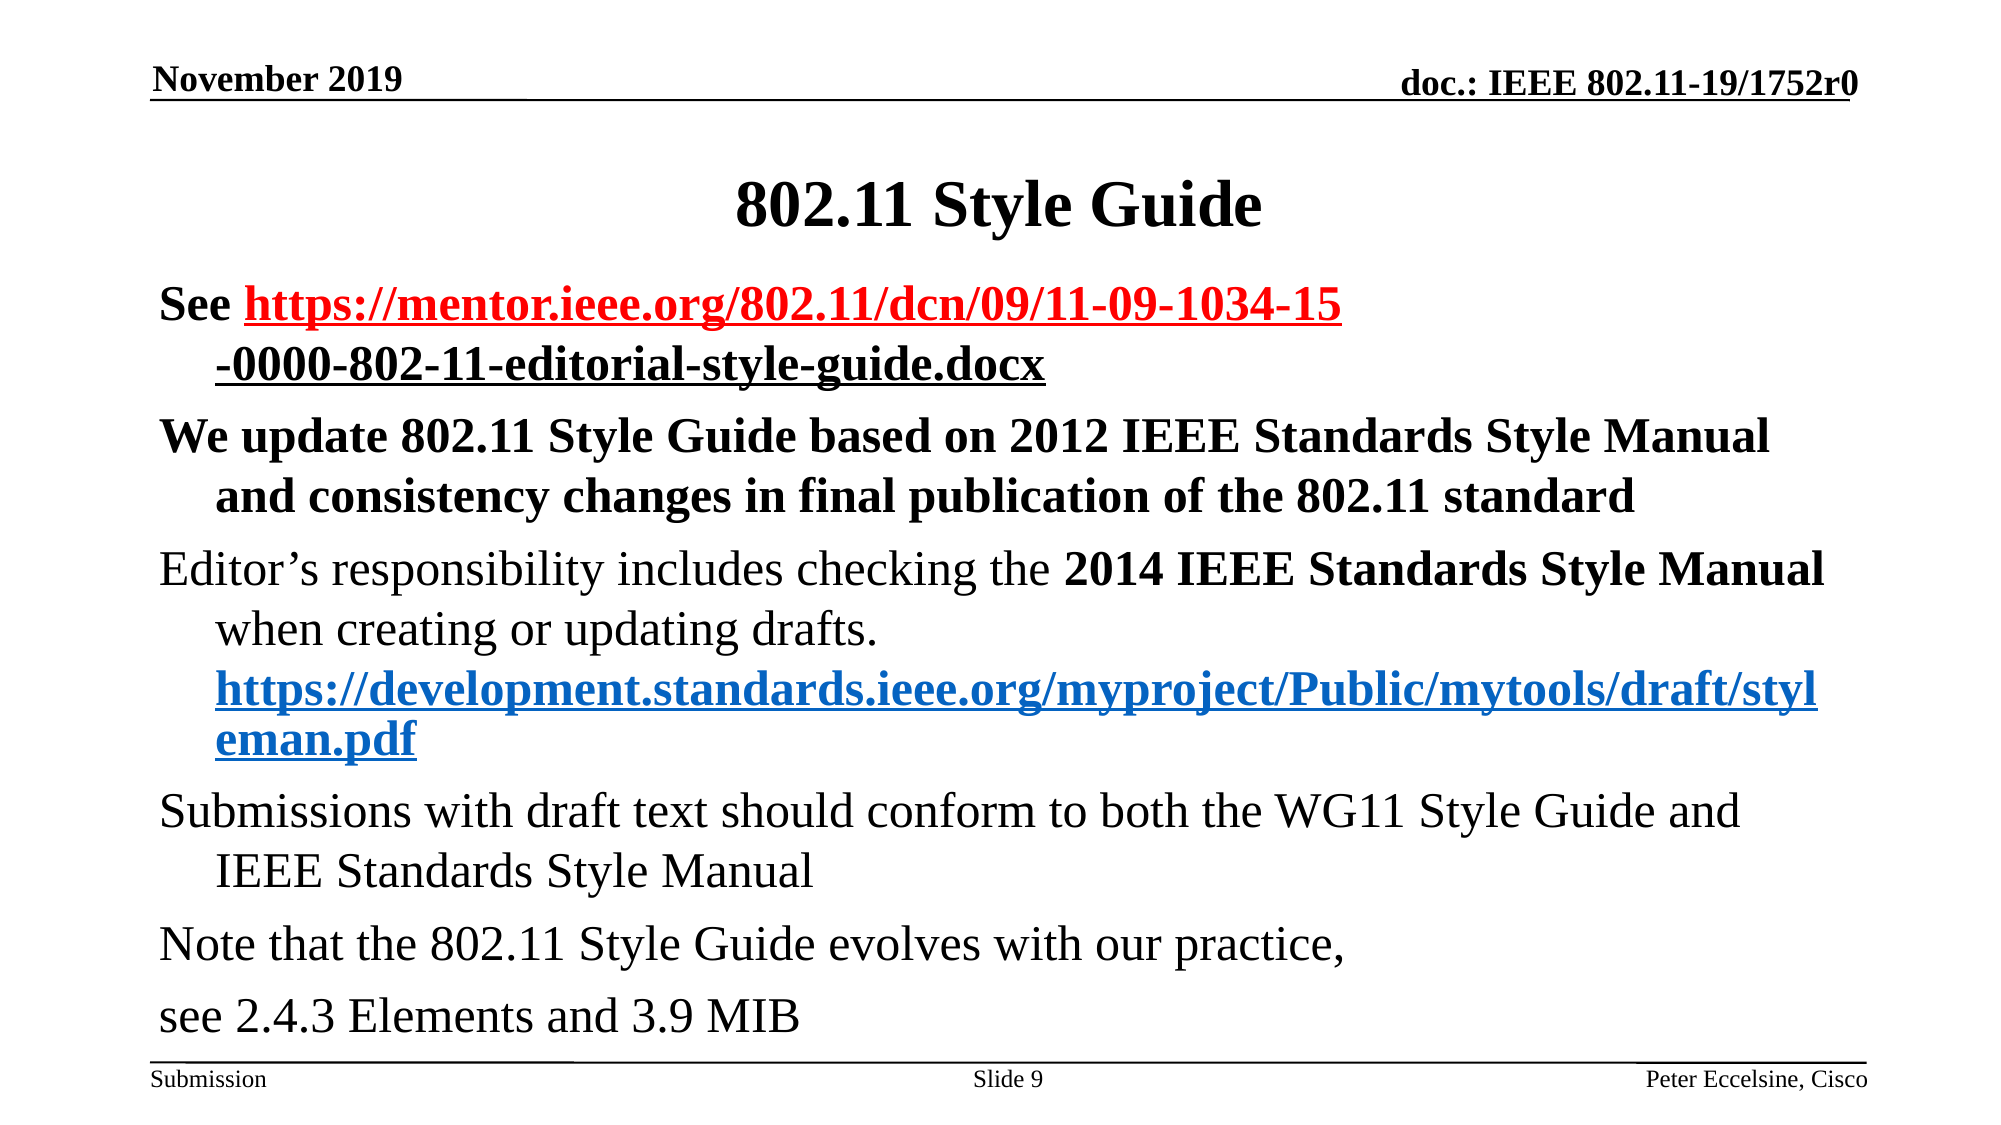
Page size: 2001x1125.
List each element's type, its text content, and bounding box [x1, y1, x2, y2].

footer Peter Eccelsine, Cisco [1171, 1061, 1869, 1093]
slide_number Slide 9 [950, 1061, 1067, 1123]
list See https://mentor.ieee.org/802.11/dcn/09/11-09-1034-15-0000-802-11-editorial-style-guide.docx We update 802.11 Style Guide based on 2012 IEEE Standards Style Manual and consistency changes in final publication of the 802.11 standard Editor’s responsibility includes checking the 2014 IEEE Standards Style Manual when creating or updating drafts. https://development.standards.ieee.org/myproject/Public/mytools/draft/styleman.pdf Submissions with draft text should conform to both the WG11 Style Guide and IEEE Standards Style Manual Note that the 802.11 Style Guide evolves with our practice, see 2.4.3 Elements and 3.9 MIB [143, 262, 1844, 1063]
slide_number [152, 54, 563, 100]
title 802.11 Style Guide [149, 112, 1850, 288]
